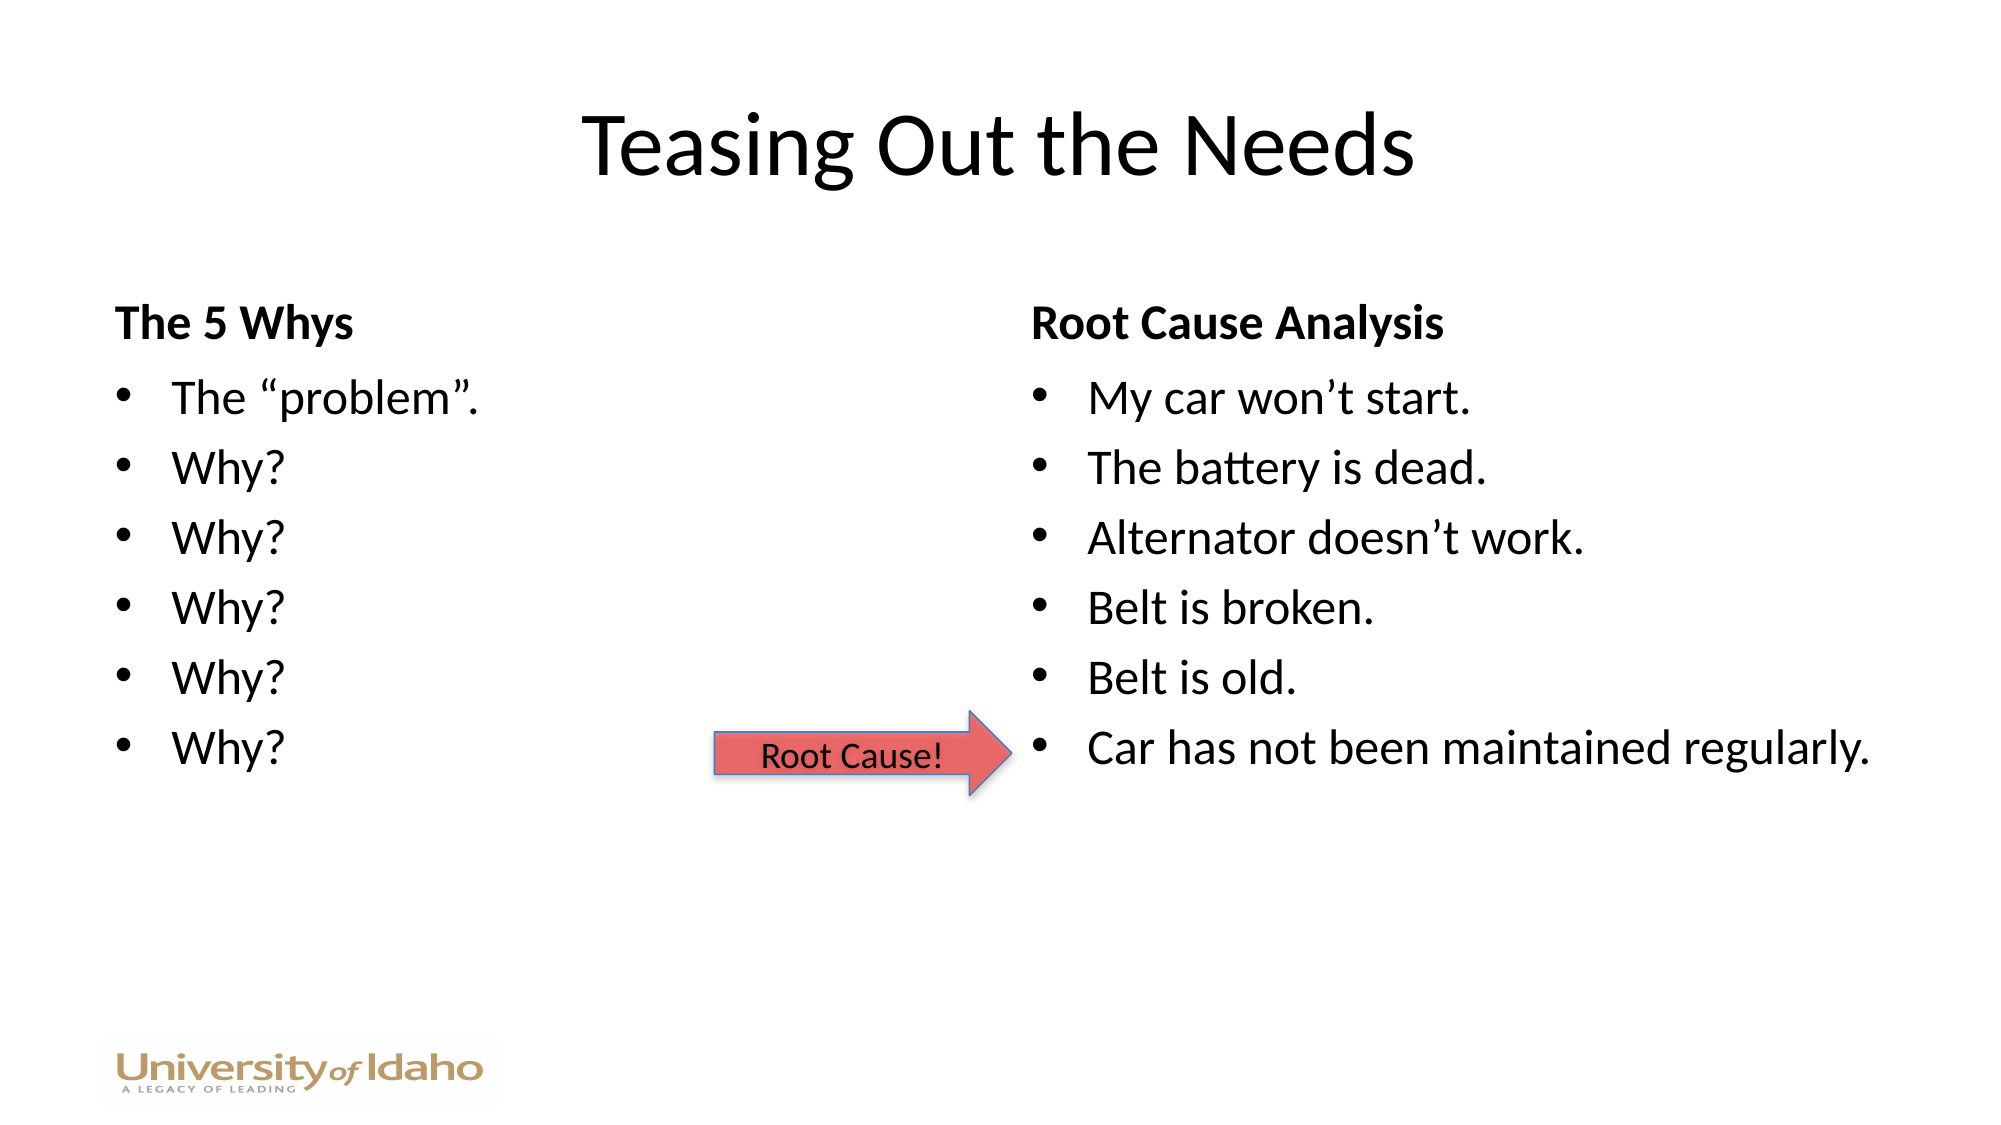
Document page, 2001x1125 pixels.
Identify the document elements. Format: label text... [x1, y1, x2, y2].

list My car won’t start. The battery is dead. Alternator doesn’t work. Belt is broken. Belt is old. Car has not been maintained regularly. [1015, 356, 1900, 1005]
text_box Root Cause! [713, 710, 1013, 797]
list Root Cause Analysis [1015, 251, 1900, 356]
list The 5 Whys [99, 251, 984, 356]
title Teasing Out the Needs [99, 45, 1900, 233]
list The “problem”. Why? Why? Why? Why? Why? [99, 356, 984, 1005]
picture [102, 1038, 498, 1108]
